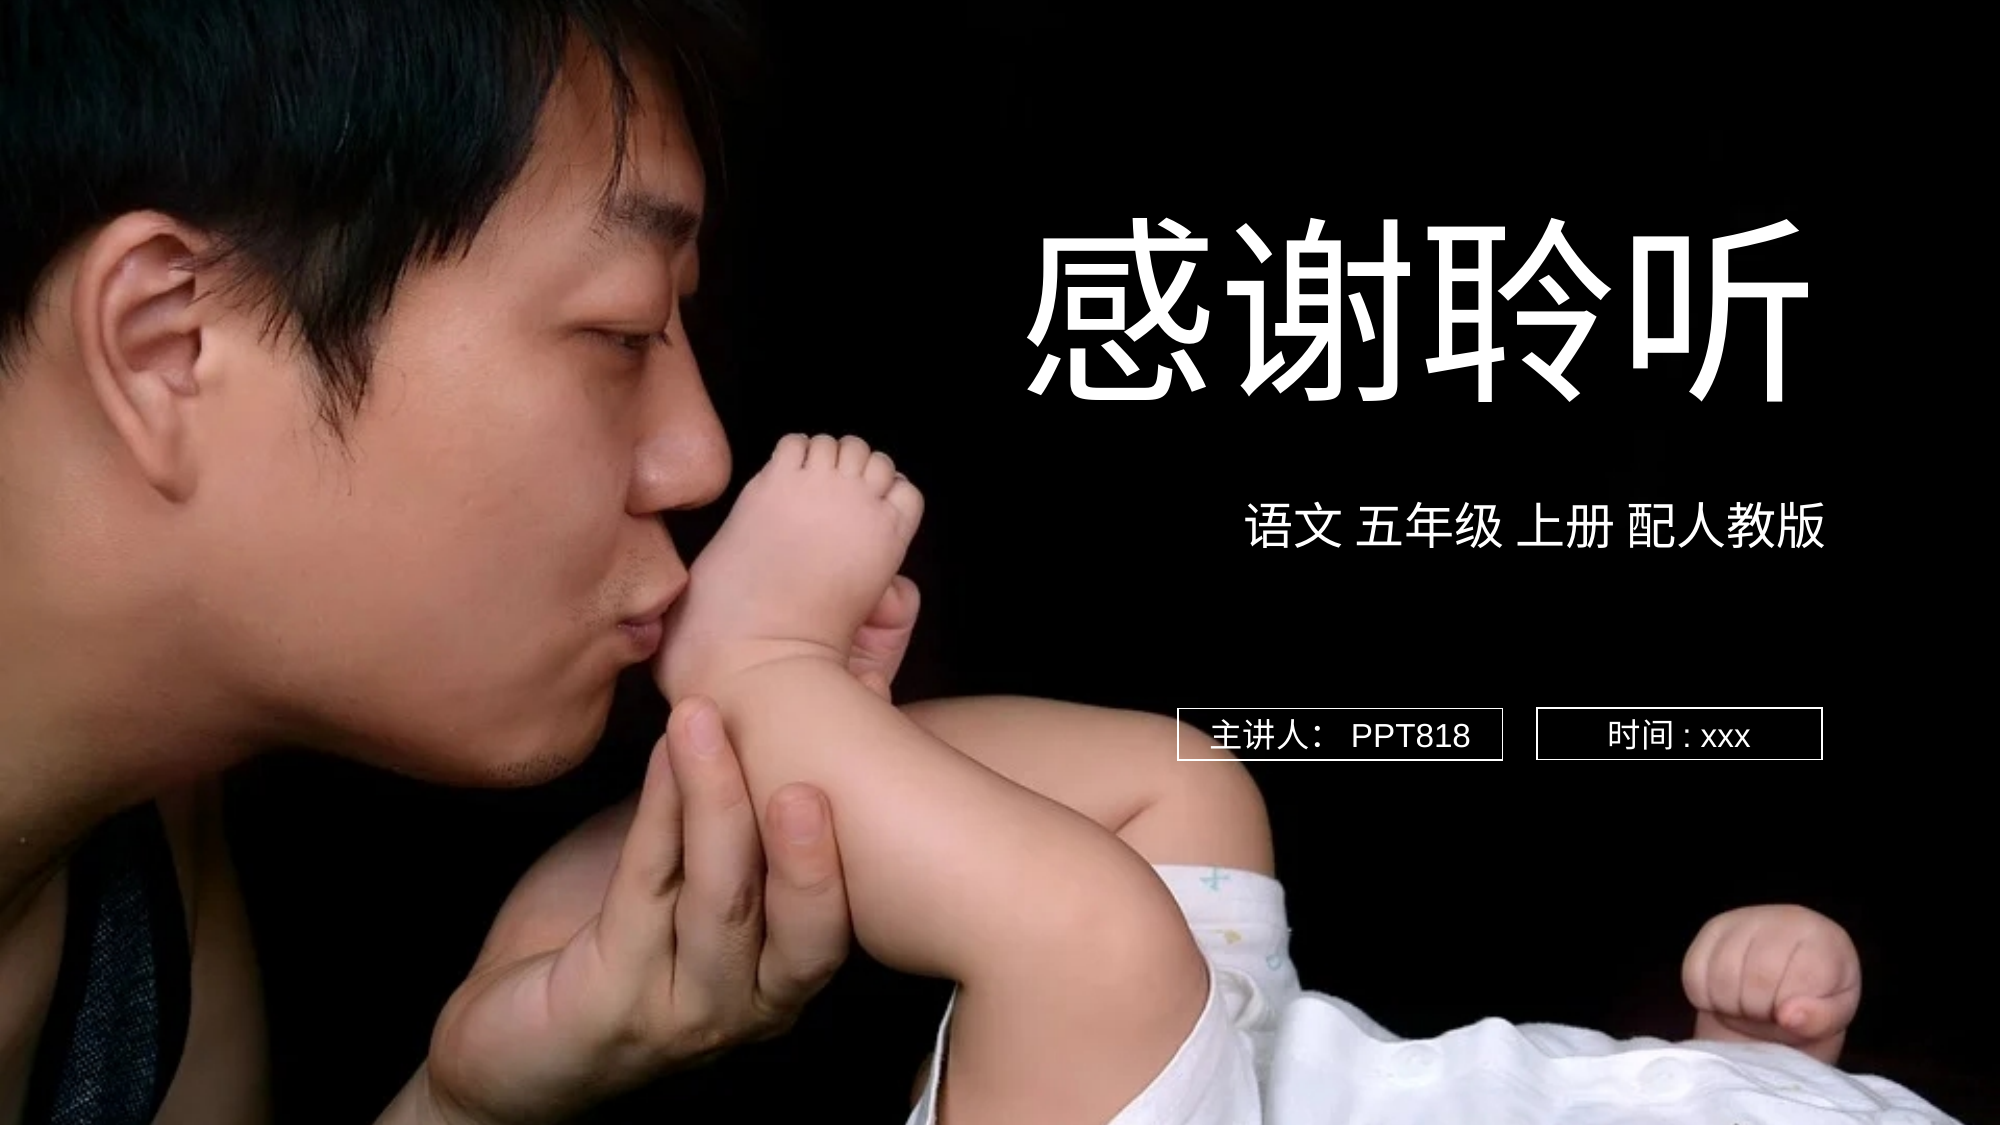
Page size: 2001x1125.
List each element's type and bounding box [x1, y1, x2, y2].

picture [0, 0, 2000, 1125]
text_box [950, 186, 1849, 563]
text_box [1178, 707, 1823, 761]
